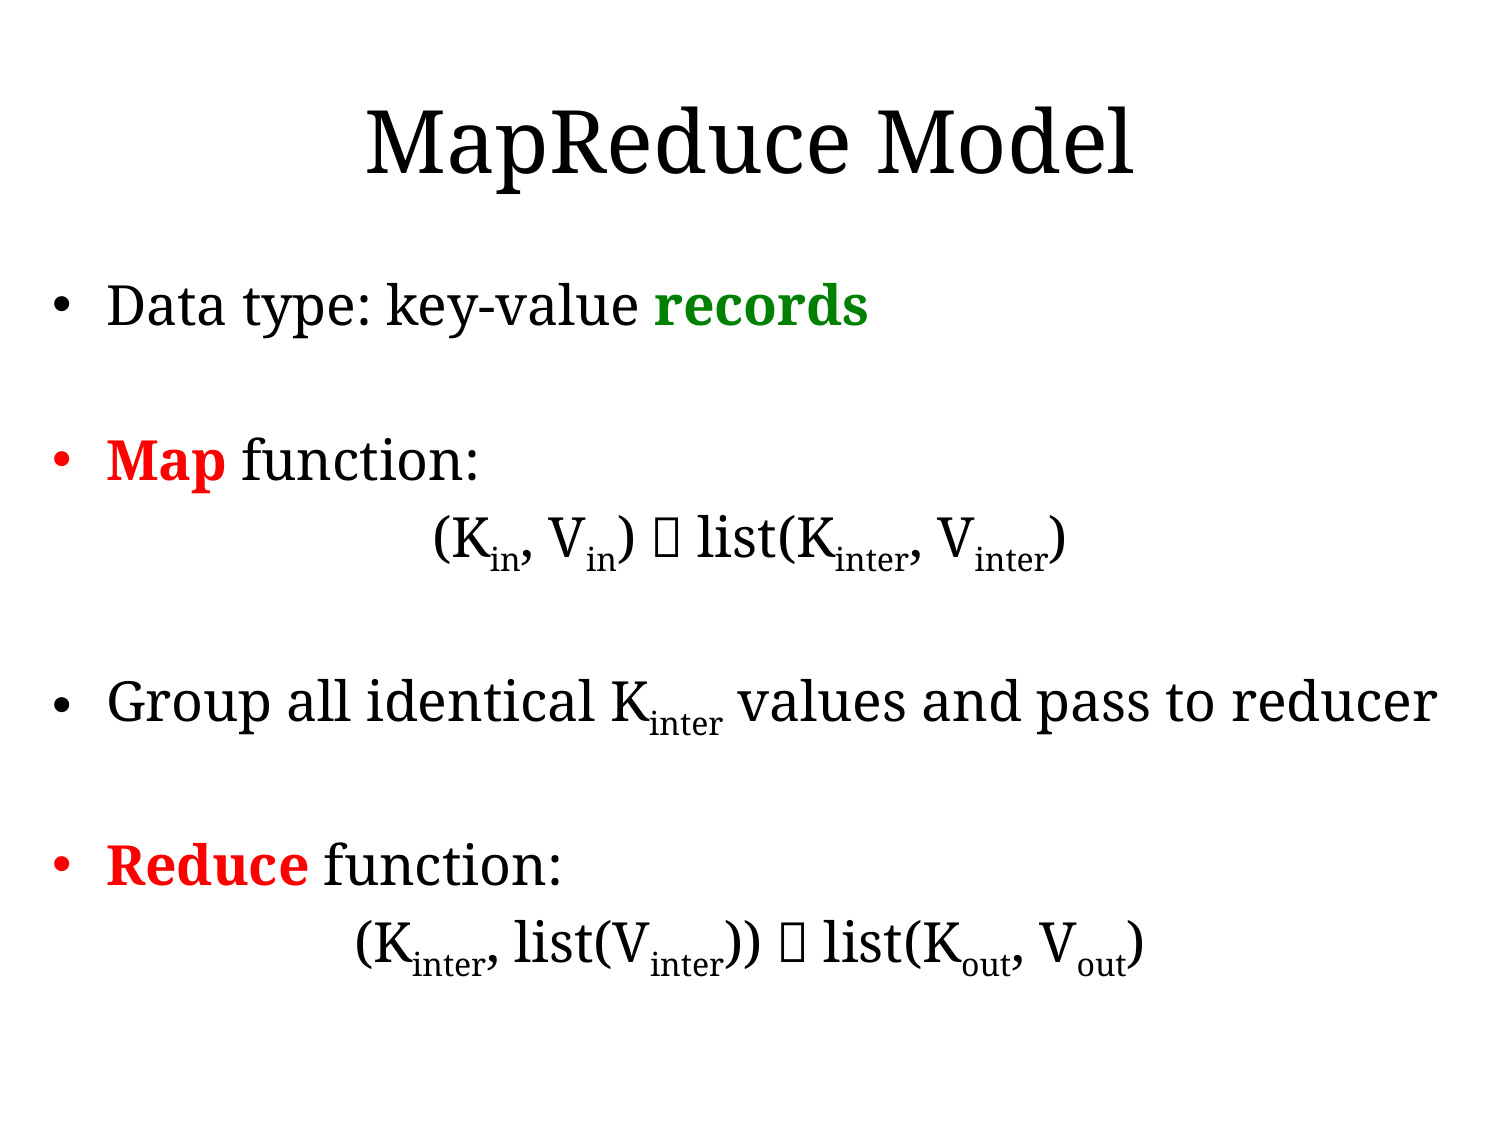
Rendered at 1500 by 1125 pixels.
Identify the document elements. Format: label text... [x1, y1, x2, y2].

title MapReduce Model [75, 45, 1425, 233]
list Data type: key-value records Map function: (Kin, Vin)  list(Kinter, Vinter) Group all identical Kinter values and pass to reducer Reduce function: (Kinter, list(Vinter))  list(Kout, Vout) [37, 262, 1463, 1005]
